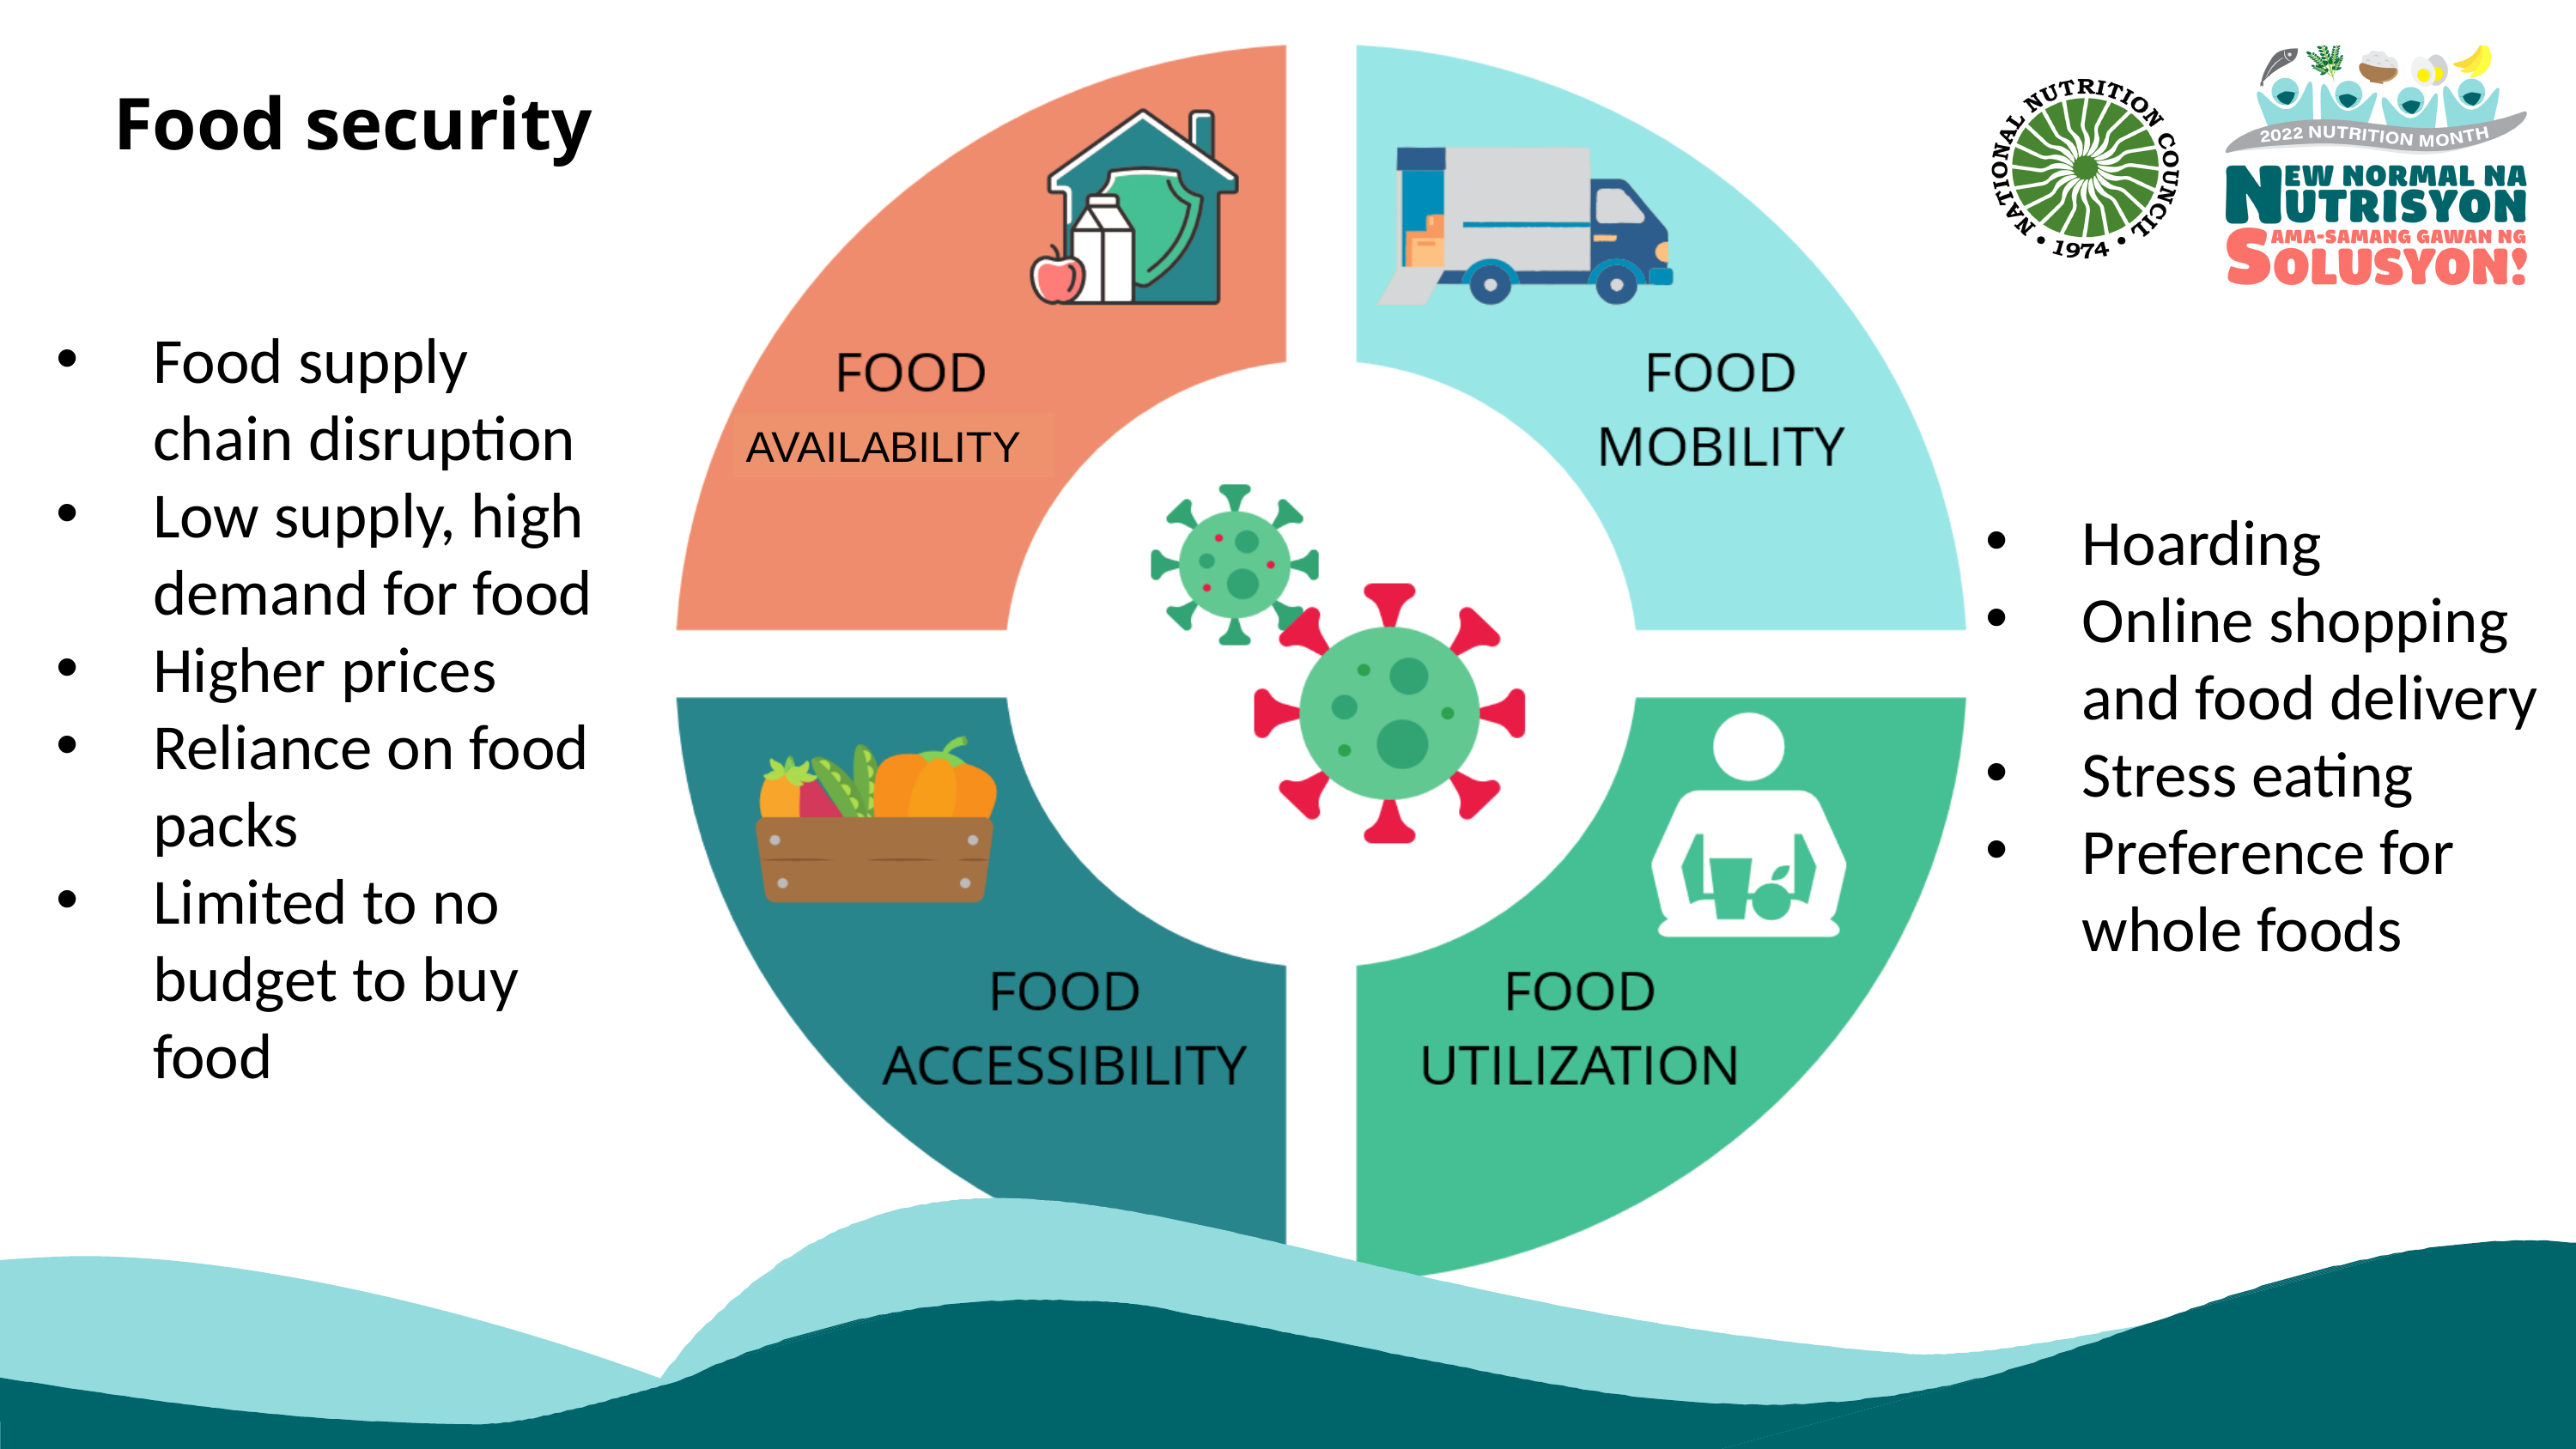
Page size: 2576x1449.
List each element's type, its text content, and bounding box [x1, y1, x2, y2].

picture [1991, 66, 2190, 264]
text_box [0, 1197, 2576, 1449]
picture [2221, 45, 2541, 298]
text_box Hoarding Online shopping and food delivery Stress eating Preference for whole foods [1993, 501, 2544, 1043]
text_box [624, 38, 1991, 1197]
list Food supply chain disruption Low supply, high demand for food Higher prices Reliance on food packs Limited to no budget to buy food [24, 318, 615, 1177]
title Food security [113, 77, 620, 167]
